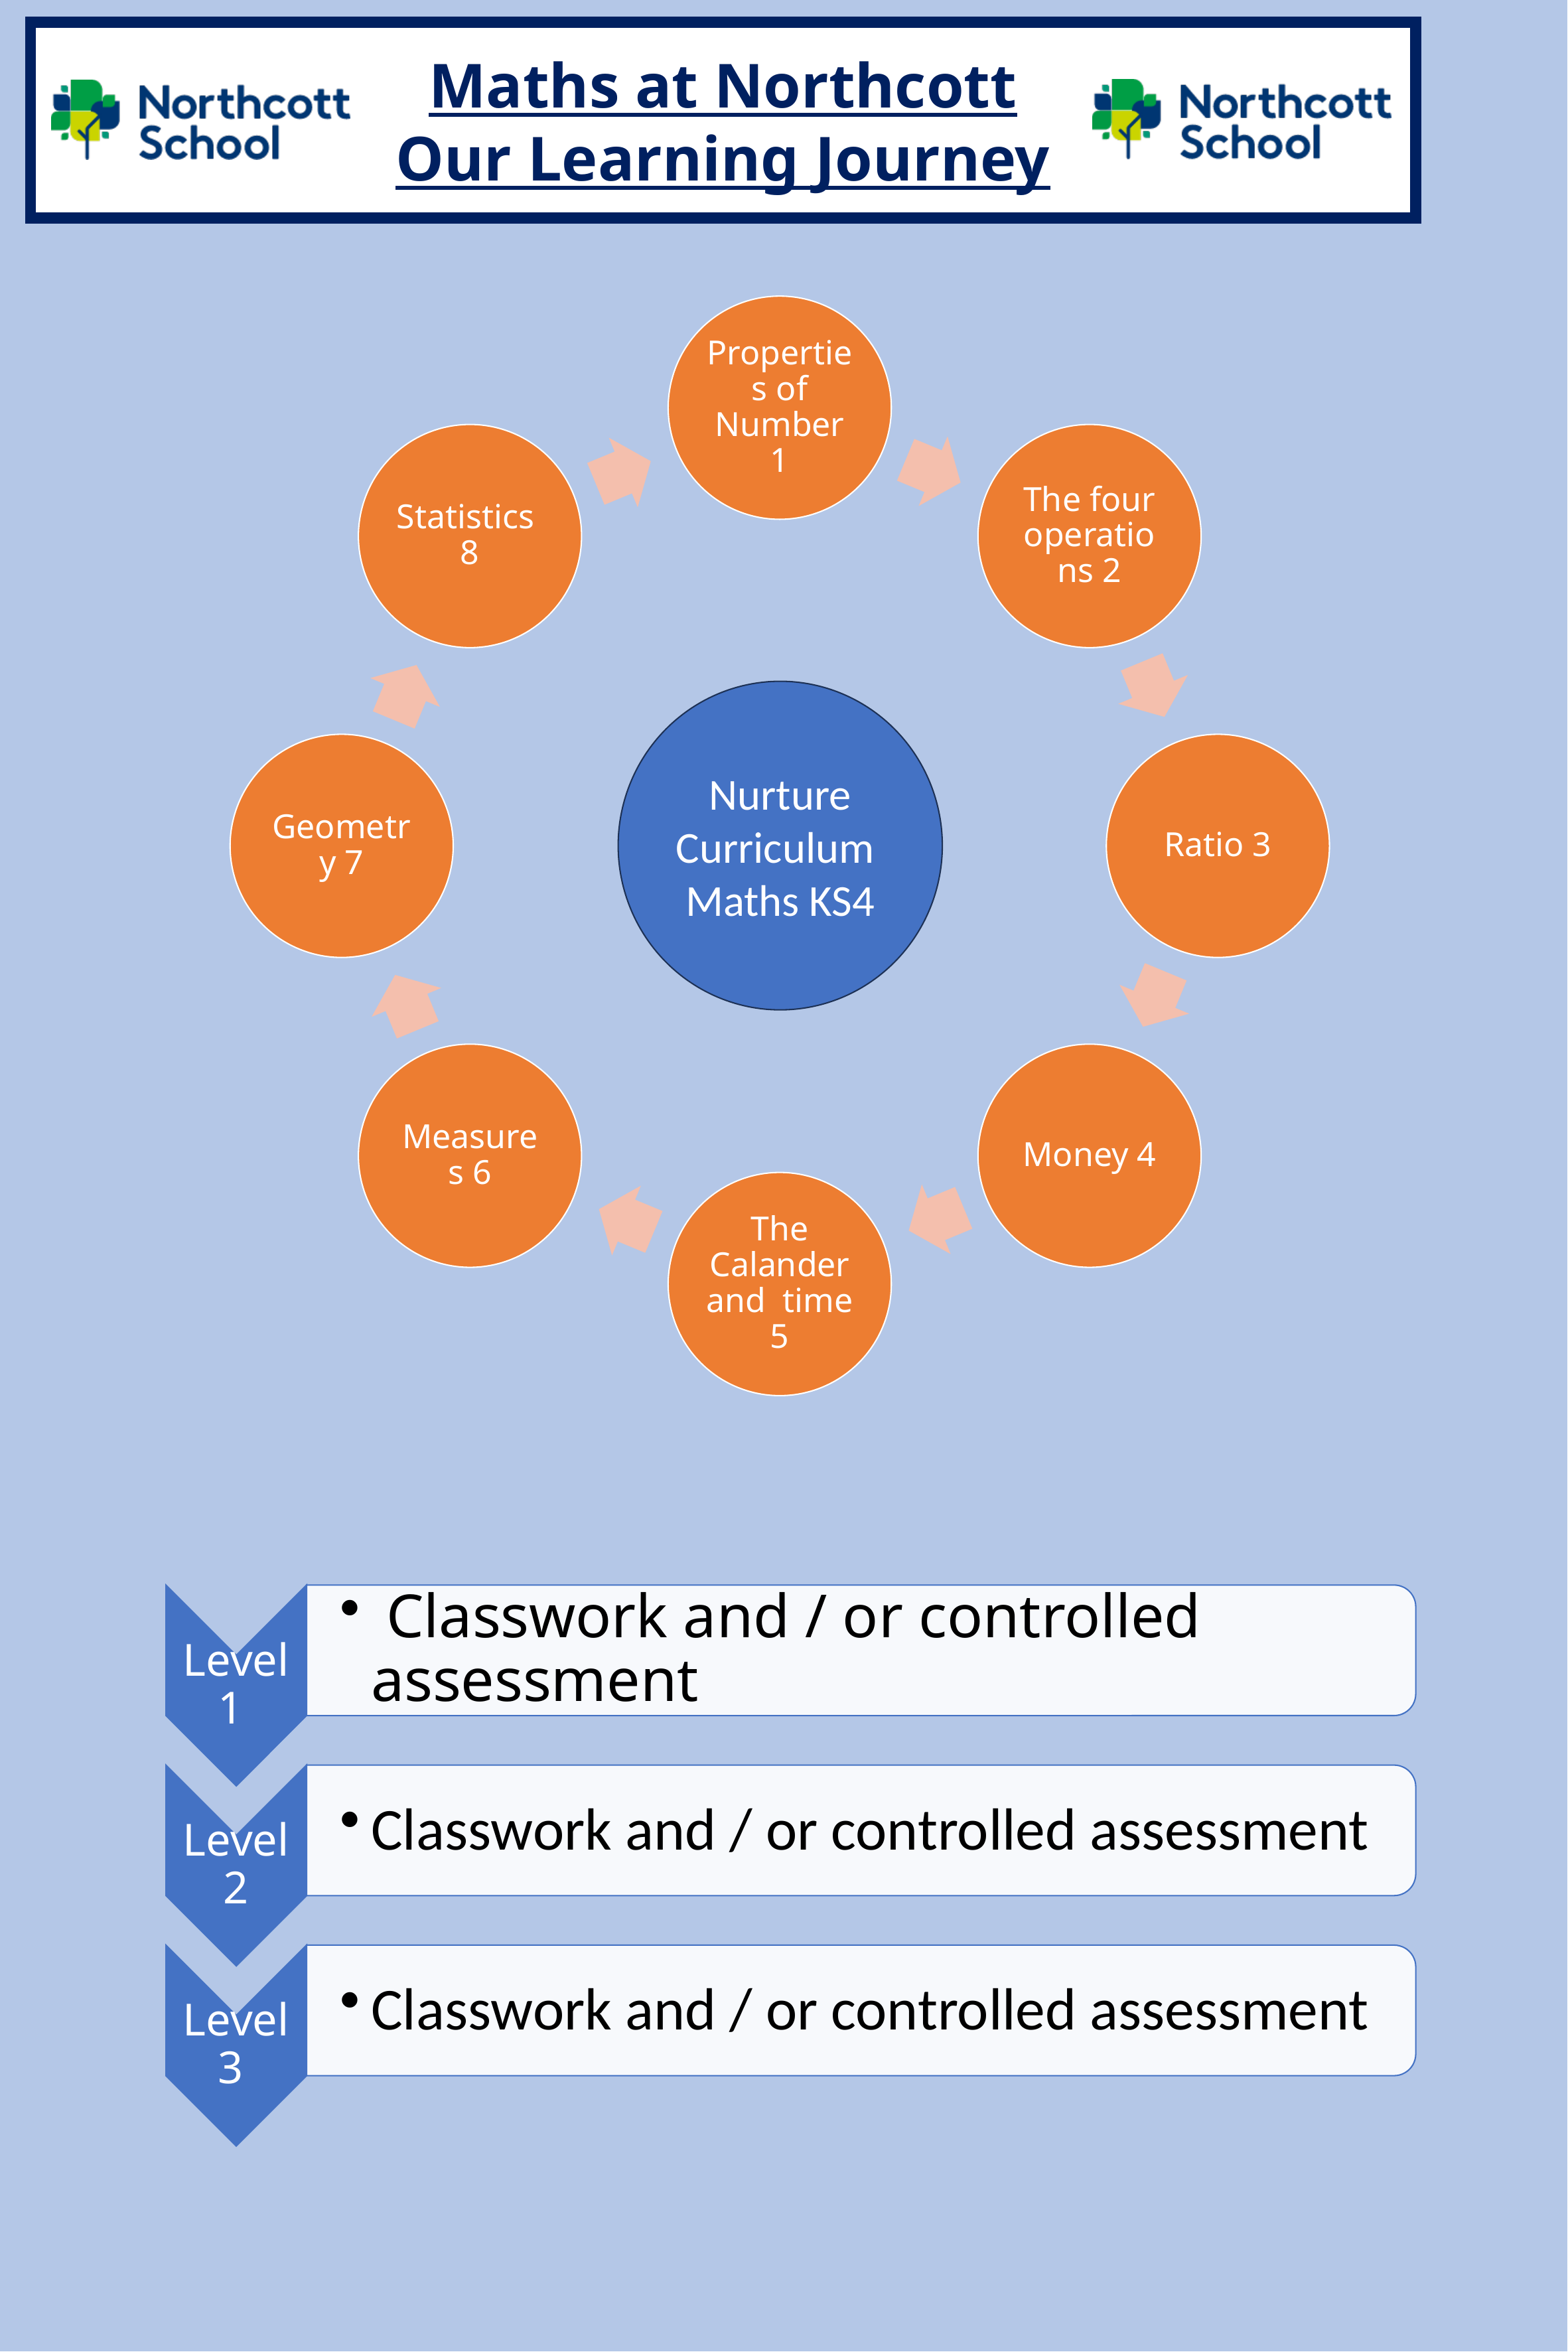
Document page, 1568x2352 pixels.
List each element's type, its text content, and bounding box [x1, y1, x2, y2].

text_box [166, 1585, 1416, 2146]
picture [1092, 79, 1391, 159]
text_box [0, 295, 1567, 1396]
text_box Maths at Northcott Our Learning Journey [30, 21, 1416, 219]
picture [51, 80, 350, 160]
